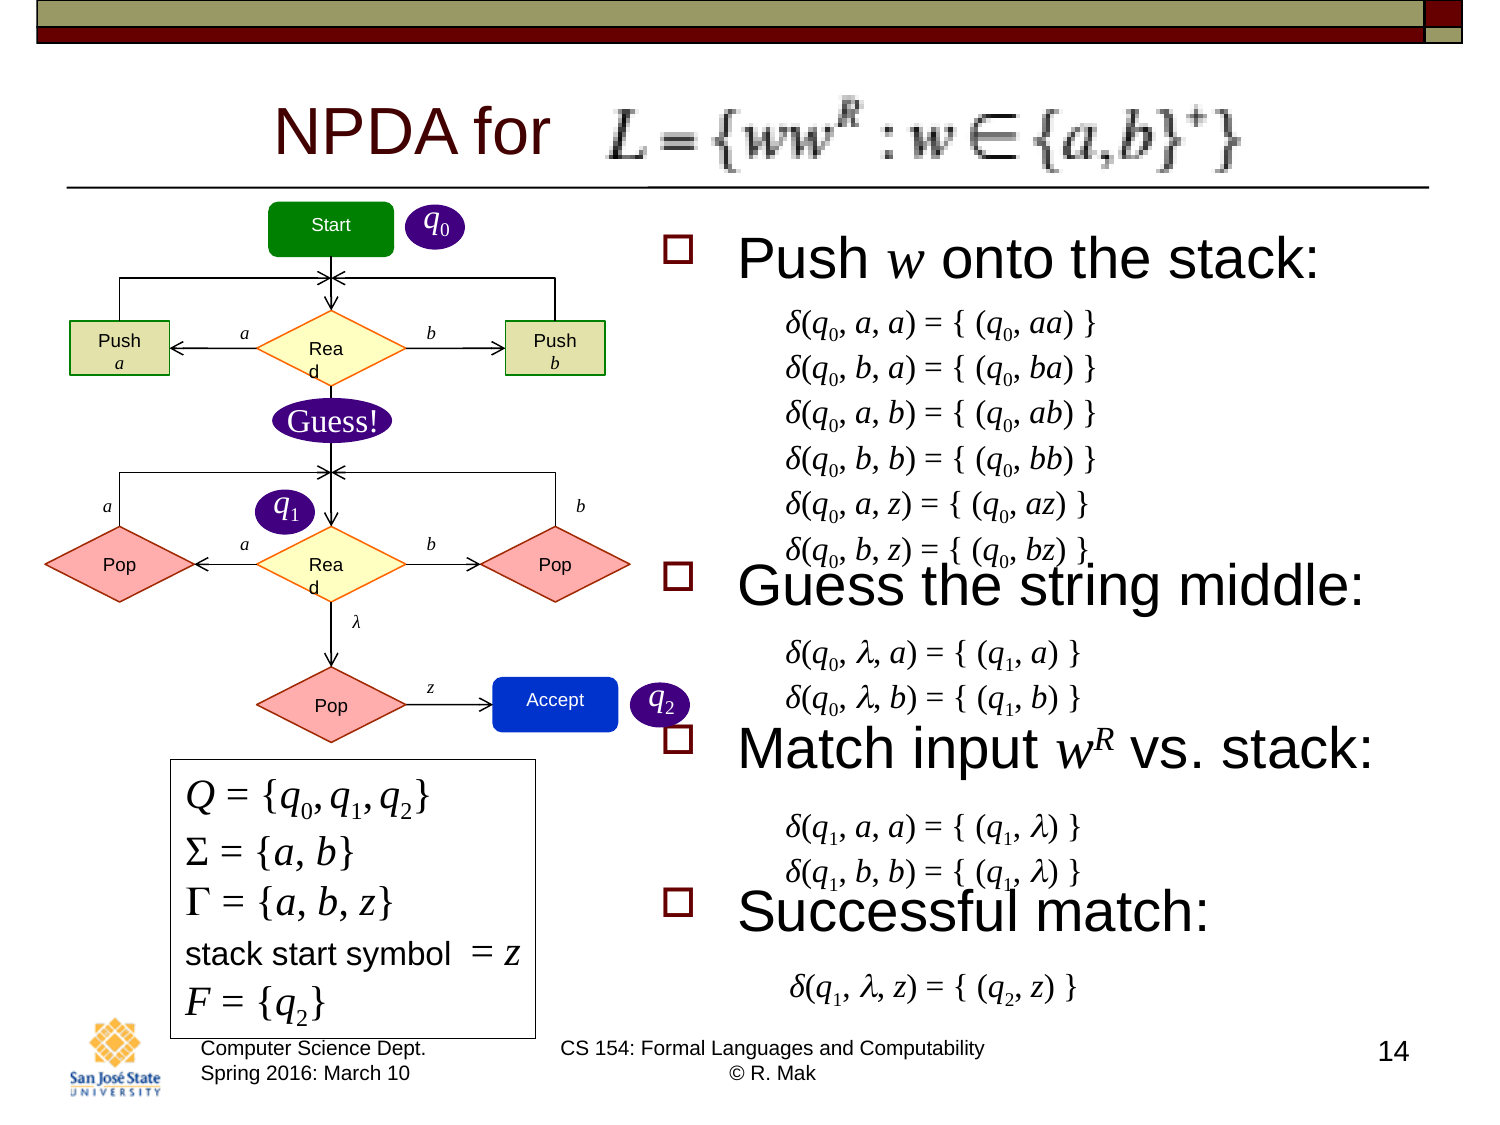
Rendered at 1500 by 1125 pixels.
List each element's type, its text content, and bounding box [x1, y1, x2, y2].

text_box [629, 665, 694, 728]
text_box δ(q1, a, a) = { (q1, ) } δ(q1, b, b) = { (q1, ) } [770, 796, 1098, 903]
text_box δ(q0, a, a) = { (q0, aa) } δ(q0, b, a) = { (q0, ba) } δ(q0, a, b) = { (q0, ab) } δ(q0, b, b) = { (q0, bb) } δ(q0, a, z) = { (q0, az) } δ(q0, b, z) = { (q0, bz) } [770, 292, 1114, 580]
slide_number 14 [1112, 1025, 1425, 1100]
text_box δ(q0, , a) = { (q1, a) } δ(q0, , b) = { (q1, b) } [770, 622, 1098, 728]
title NPDA for [165, 67, 585, 175]
picture [60, 1012, 166, 1112]
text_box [597, 82, 1246, 184]
text_box δ(q1, , z) = { (q2, z) } [774, 956, 1095, 1018]
list Push w onto the stack: Guess the string middle: Match input wR vs. stack: Successful match: [645, 212, 1425, 1006]
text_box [404, 187, 469, 250]
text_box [254, 472, 319, 535]
text_box Q = {q0, q1, q2} Σ = {a, b}  = {a, b, z} stack start symbol = z F = {q2} [170, 759, 536, 1039]
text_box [270, 391, 396, 448]
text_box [44, 202, 631, 743]
